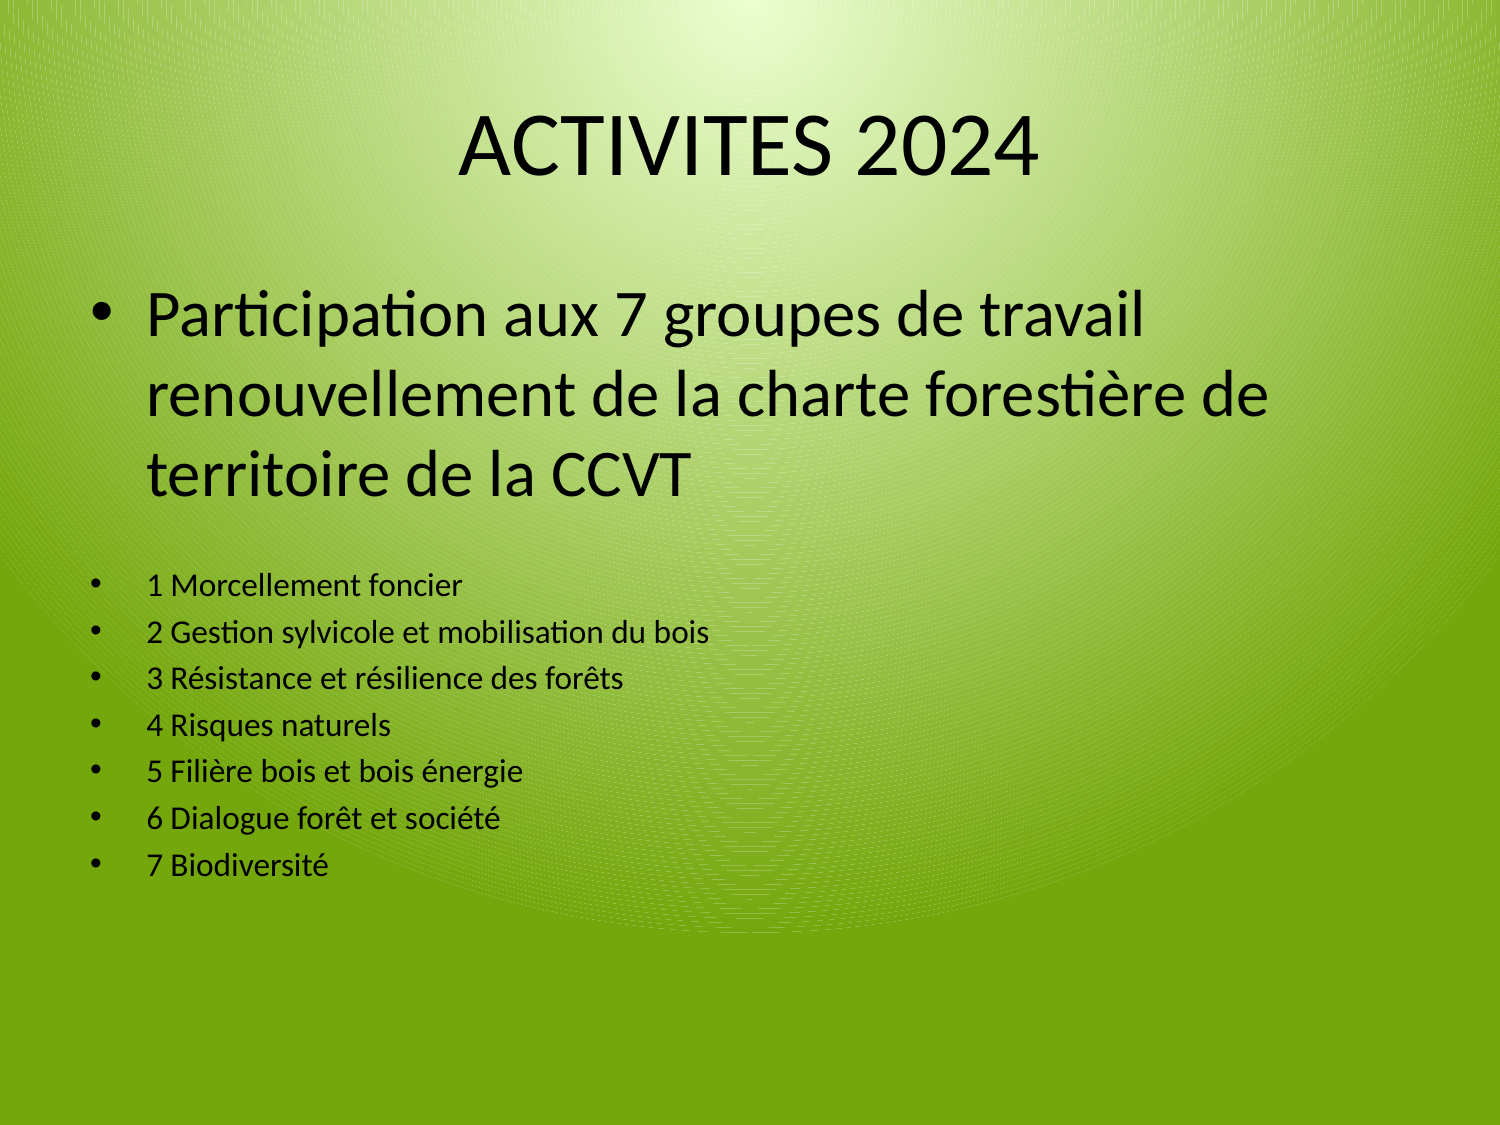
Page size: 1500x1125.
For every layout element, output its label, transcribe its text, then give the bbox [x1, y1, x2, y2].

title ACTIVITES 2024 [75, 45, 1425, 233]
list Participation aux 7 groupes de travail renouvellement de la charte forestière de territoire de la CCVT 1 Morcellement foncier 2 Gestion sylvicole et mobilisation du bois 3 Résistance et résilience des forêts 4 Risques naturels 5 Filière bois et bois énergie 6 Dialogue forêt et société 7 Biodiversité [75, 262, 1425, 1005]
